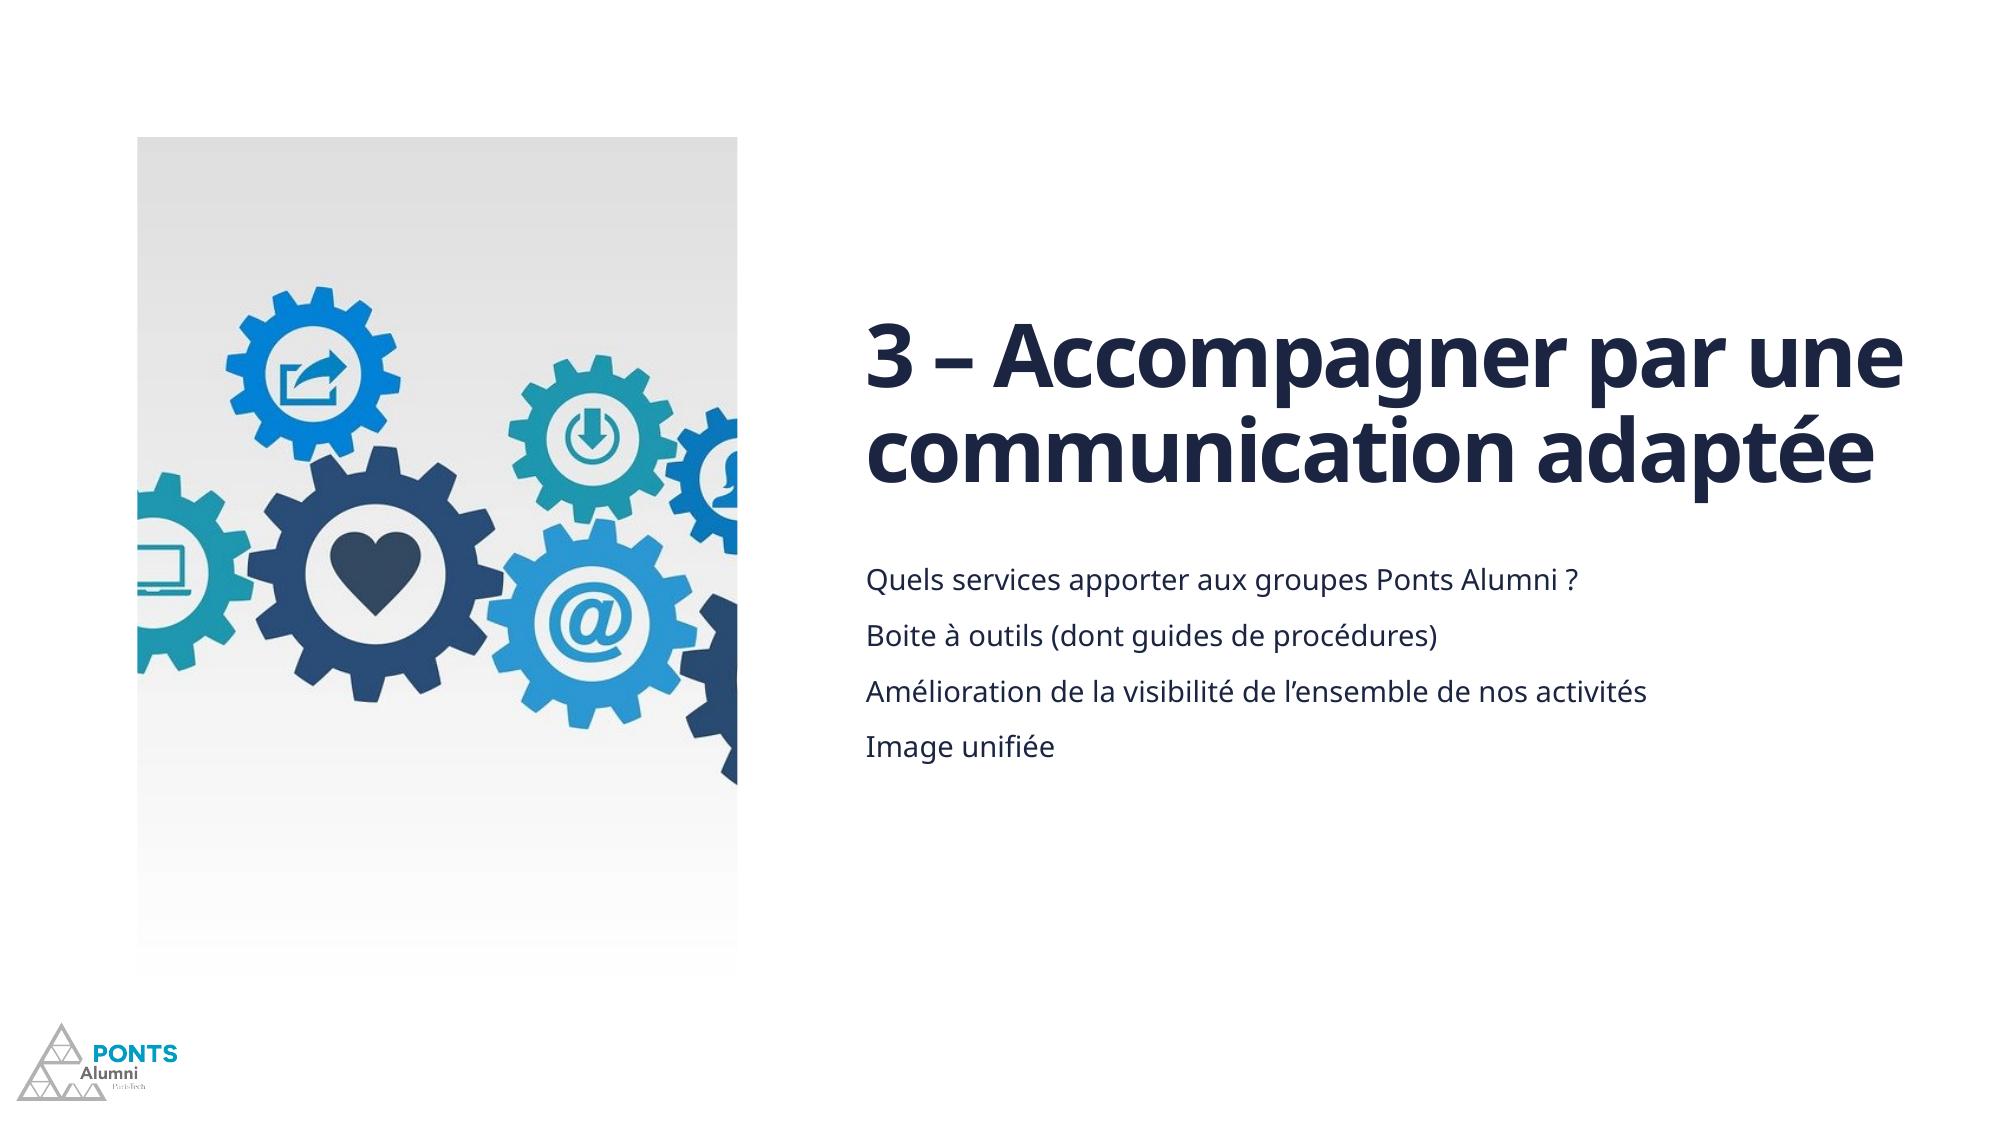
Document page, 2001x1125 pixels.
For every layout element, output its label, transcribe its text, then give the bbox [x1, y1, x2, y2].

picture [137, 137, 738, 988]
list Quels services apporter aux groupes Ponts Alumni ? Boite à outils (dont guides de procédures) Amélioration de la visibilité de l’ensemble de nos activités Image unifiée [865, 525, 1983, 988]
title 3 – Accompagner par une communication adaptée [865, 291, 1922, 509]
picture [0, 1013, 198, 1123]
